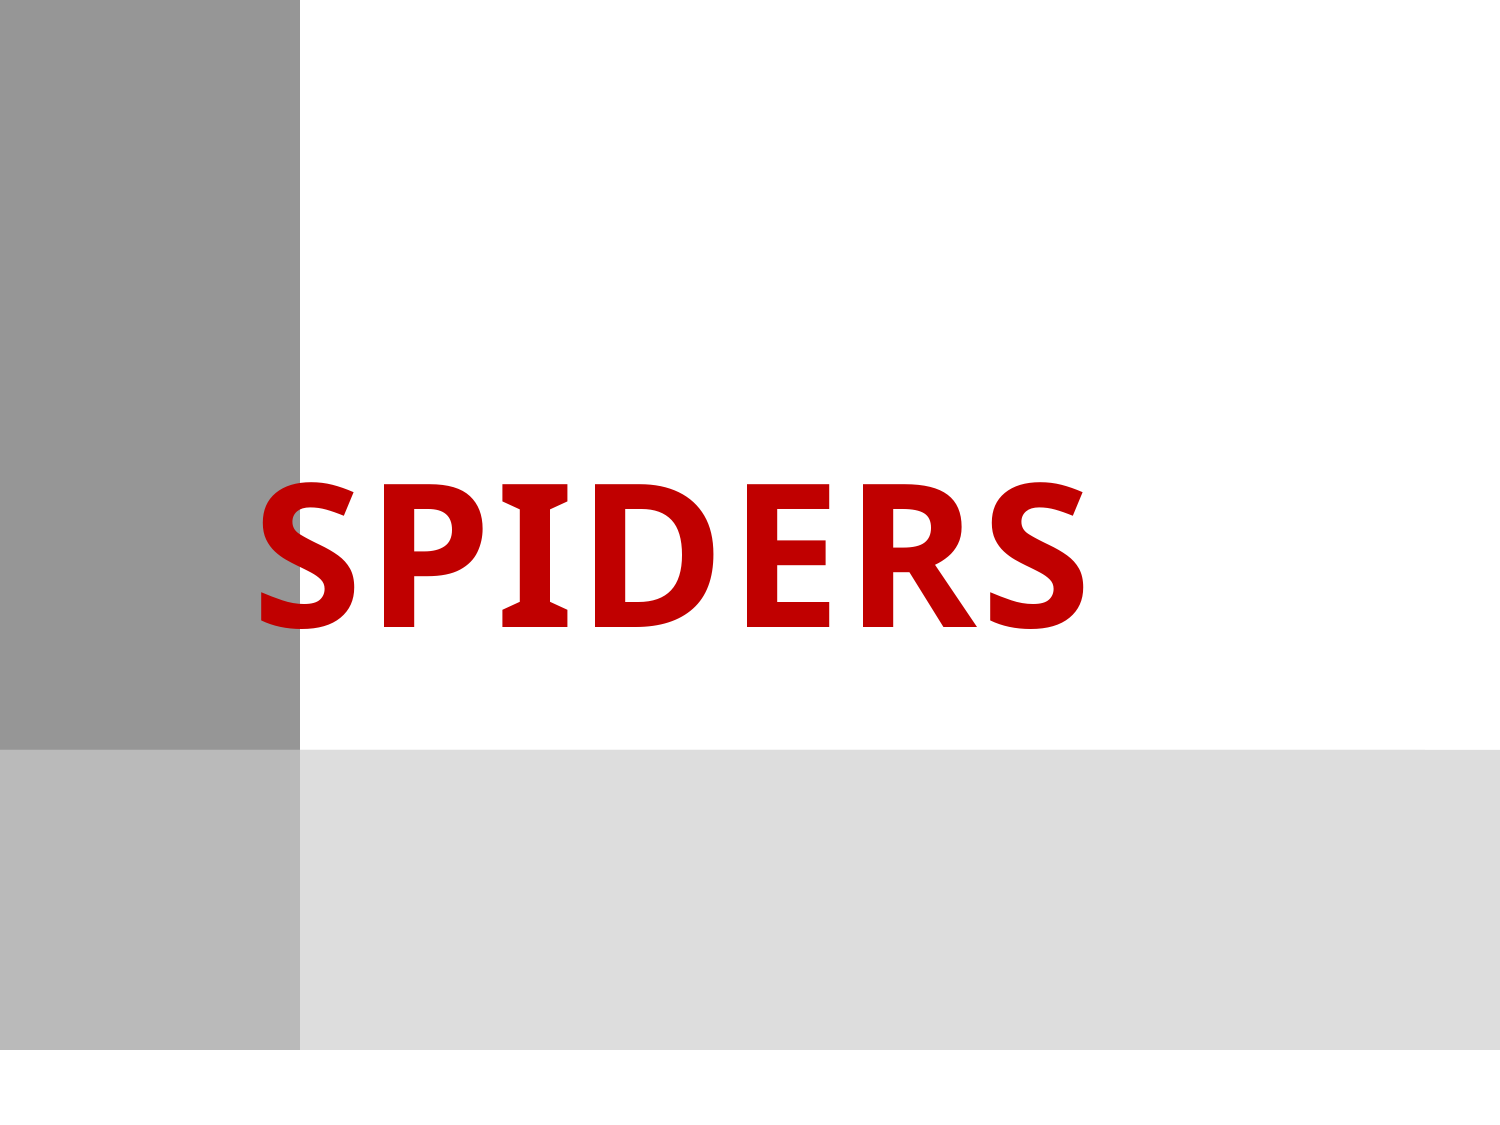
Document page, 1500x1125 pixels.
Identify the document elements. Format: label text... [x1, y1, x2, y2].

title SPIDERS [237, 474, 1500, 675]
